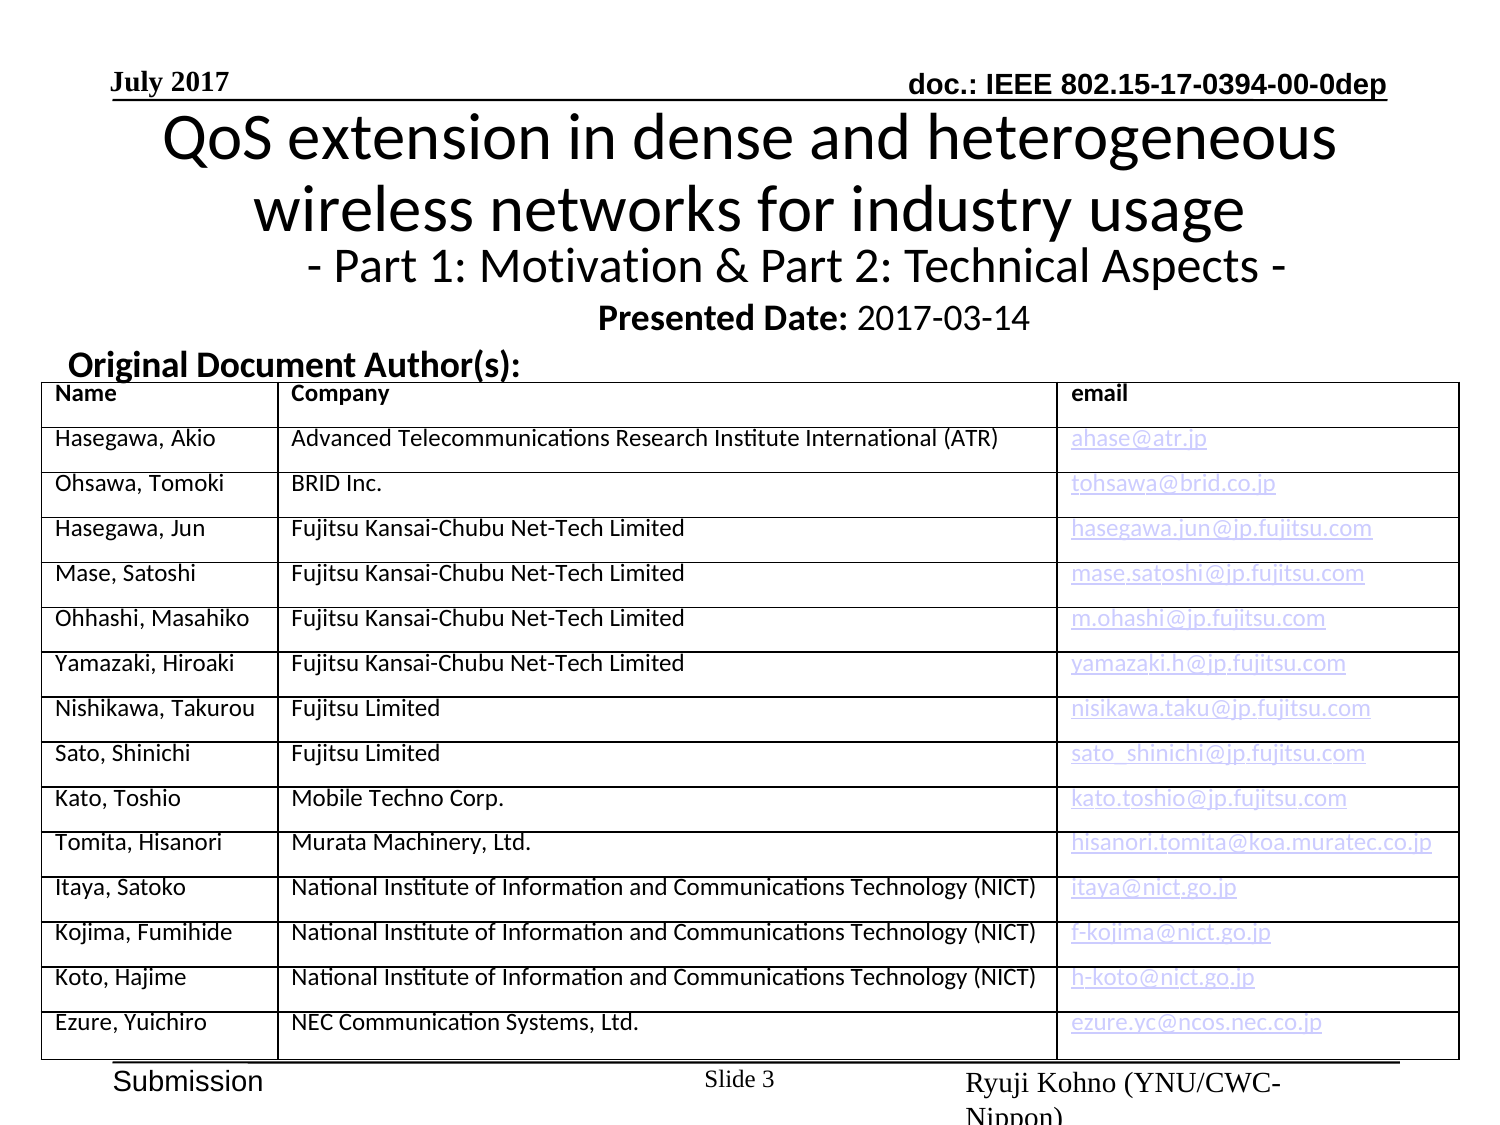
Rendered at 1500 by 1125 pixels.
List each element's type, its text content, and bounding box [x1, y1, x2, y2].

table_cell Kojima, Fumihide [42, 923, 277, 966]
table_cell Hasegawa, Akio [42, 428, 277, 472]
table_cell BRID Inc. [279, 473, 1056, 517]
table_cell Murata Machinery, Ltd. [279, 833, 1056, 876]
text_box QoS extension in dense and heterogeneous wireless networks for industry usage [161, 100, 1339, 245]
table_cell Hasegawa, Jun [42, 518, 277, 562]
table_cell NEC Communication Systems, Ltd. [279, 1013, 1056, 1059]
table_cell yamazaki.h@jp.fujitsu.com [1058, 653, 1458, 696]
table_cell Fujitsu Limited [279, 698, 1056, 741]
table_cell itaya@nict.go.jp [1058, 878, 1458, 921]
table_cell National Institute of Information and Communications Technology (NICT) [279, 878, 1056, 921]
text_box Presented Date: 2017-03-14 Original Document Author(s): [65, 305, 1500, 386]
table_cell Ohhashi, Masahiko [42, 608, 277, 651]
table_cell hasegawa.jun@jp.fujitsu.com [1058, 518, 1458, 562]
table_header Company [279, 383, 1056, 427]
text_box - Part 1: Motivation & Part 2: Technical Aspects - [0, 252, 1373, 301]
slide_number Slide 3 [679, 1062, 800, 1093]
table_header email [1058, 383, 1458, 427]
table_cell Koto, Hajime [42, 968, 277, 1011]
table_cell Nishikawa, Takurou [42, 698, 277, 741]
table_cell Fujitsu Kansai-Chubu Net-Tech Limited [279, 563, 1056, 607]
table_cell ezure.yc@ncos.nec.co.jp [1058, 1013, 1458, 1059]
table_cell Fujitsu Kansai-Chubu Net-Tech Limited [279, 653, 1056, 696]
table_cell Sato, Shinichi [42, 743, 277, 786]
table_cell National Institute of Information and Communications Technology (NICT) [279, 923, 1056, 966]
table_cell hisanori.tomita@koa.muratec.co.jp [1058, 833, 1458, 876]
table_cell Fujitsu Kansai-Chubu Net-Tech Limited [279, 518, 1056, 562]
table_cell mase.satoshi@jp.fujitsu.com [1058, 563, 1458, 607]
table_cell Fujitsu Kansai-Chubu Net-Tech Limited [279, 608, 1056, 651]
table_cell Ohsawa, Tomoki [42, 473, 277, 517]
table_header Name [42, 383, 277, 427]
table_cell ahase@atr.jp [1058, 428, 1458, 472]
table_cell f-kojima@nict.go.jp [1058, 923, 1458, 966]
table_cell Yamazaki, Hiroaki [42, 653, 277, 696]
table_cell m.ohashi@jp.fujitsu.com [1058, 608, 1458, 651]
table_cell sato_shinichi@jp.fujitsu.com [1058, 743, 1458, 786]
table_cell Advanced Telecommunications Research Institute International (ATR) [279, 428, 1056, 472]
table_cell National Institute of Information and Communications Technology (NICT) [279, 968, 1056, 1011]
table_cell Kato, Toshio [42, 788, 277, 831]
table_cell kato.toshio@jp.fujitsu.com [1058, 788, 1458, 831]
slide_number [109, 62, 372, 98]
table_cell Itaya, Satoko [42, 878, 277, 921]
table_cell tohsawa@brid.co.jp [1058, 473, 1458, 517]
table_cell Mase, Satoshi [42, 563, 277, 607]
table_cell h-koto@nict.go.jp [1058, 968, 1458, 1011]
table_cell Mobile Techno Corp. [279, 788, 1056, 831]
table_cell Ezure, Yuichiro [42, 1013, 277, 1059]
table_cell Fujitsu Limited [279, 743, 1056, 786]
table_cell Tomita, Hisanori [42, 833, 277, 876]
table_cell nisikawa.taku@jp.fujitsu.com [1058, 698, 1458, 741]
